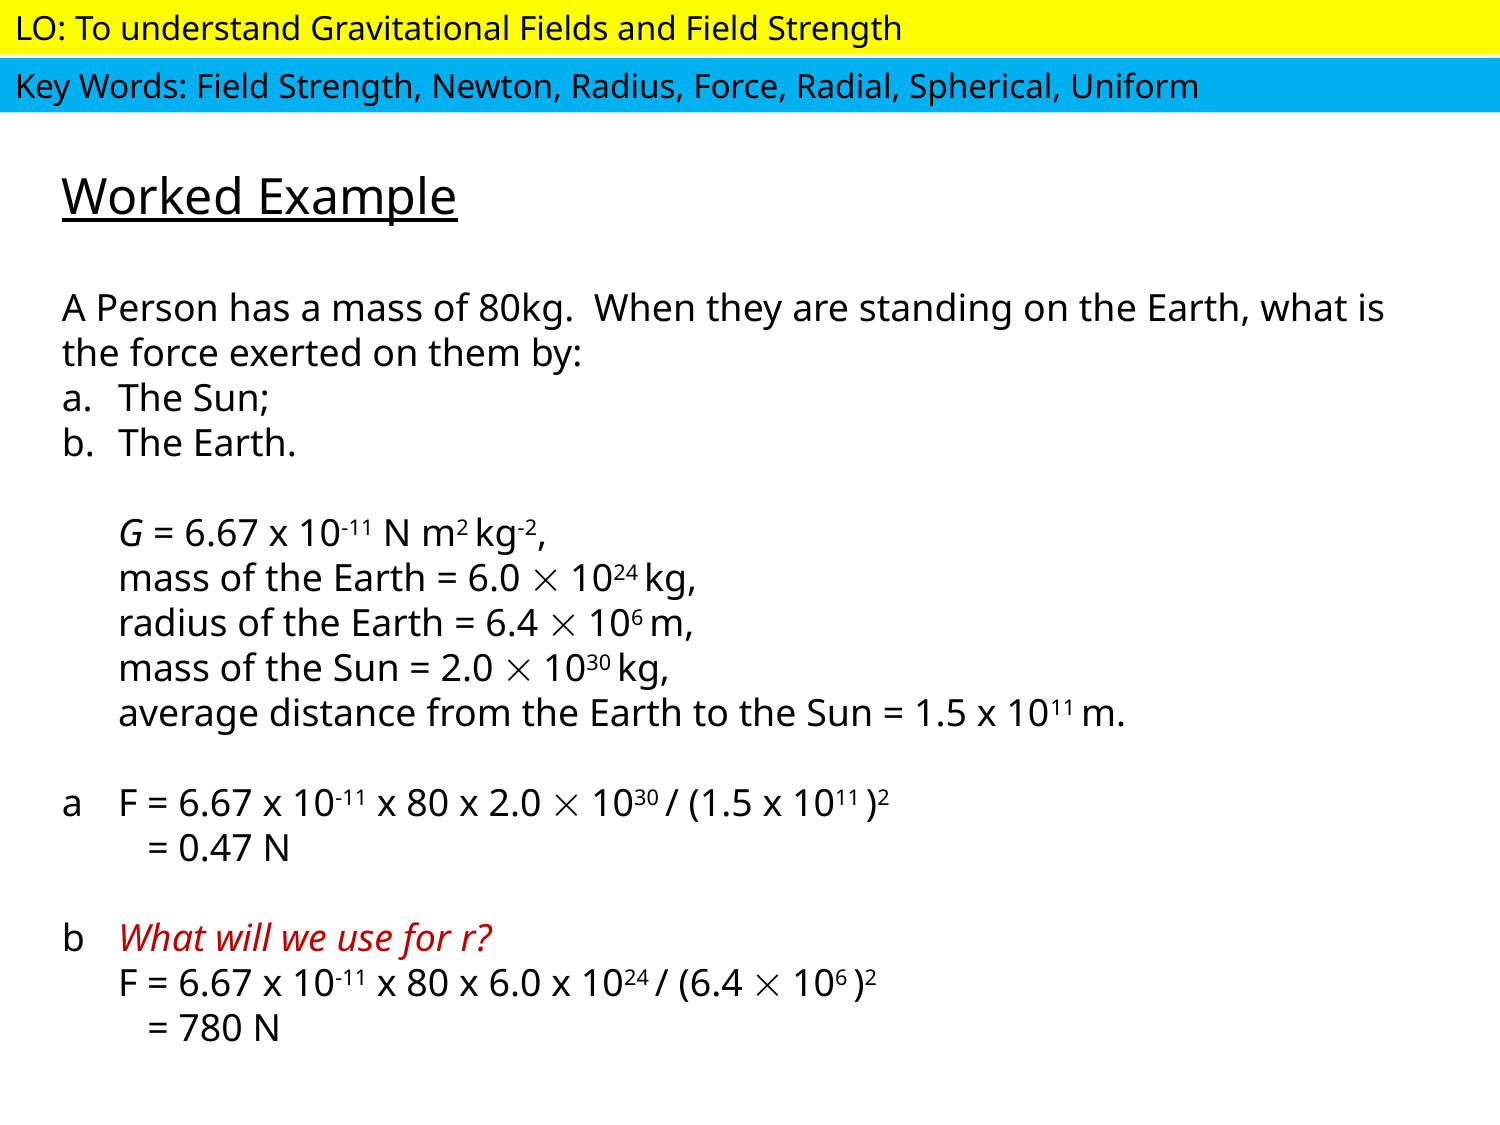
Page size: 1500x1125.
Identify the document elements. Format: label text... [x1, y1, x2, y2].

text_box Worked Example A Person has a mass of 80kg. When they are standing on the Earth, what is the force exerted on them by: The Sun; The Earth. G = 6.67 x 10-11 N m2 kg-2, mass of the Earth = 6.0  1024 kg, radius of the Earth = 6.4  106 m, mass of the Sun = 2.0  1030 kg, average distance from the Earth to the Sun = 1.5 x 1011 m. a F = 6.67 x 10-11 x 80 x 2.0  1030 / (1.5 x 1011 )2 = 0.47 N b What will we use for r? F = 6.67 x 10-11 x 80 x 6.0 x 1024 / (6.4  106 )2 = 780 N [47, 156, 1453, 1102]
